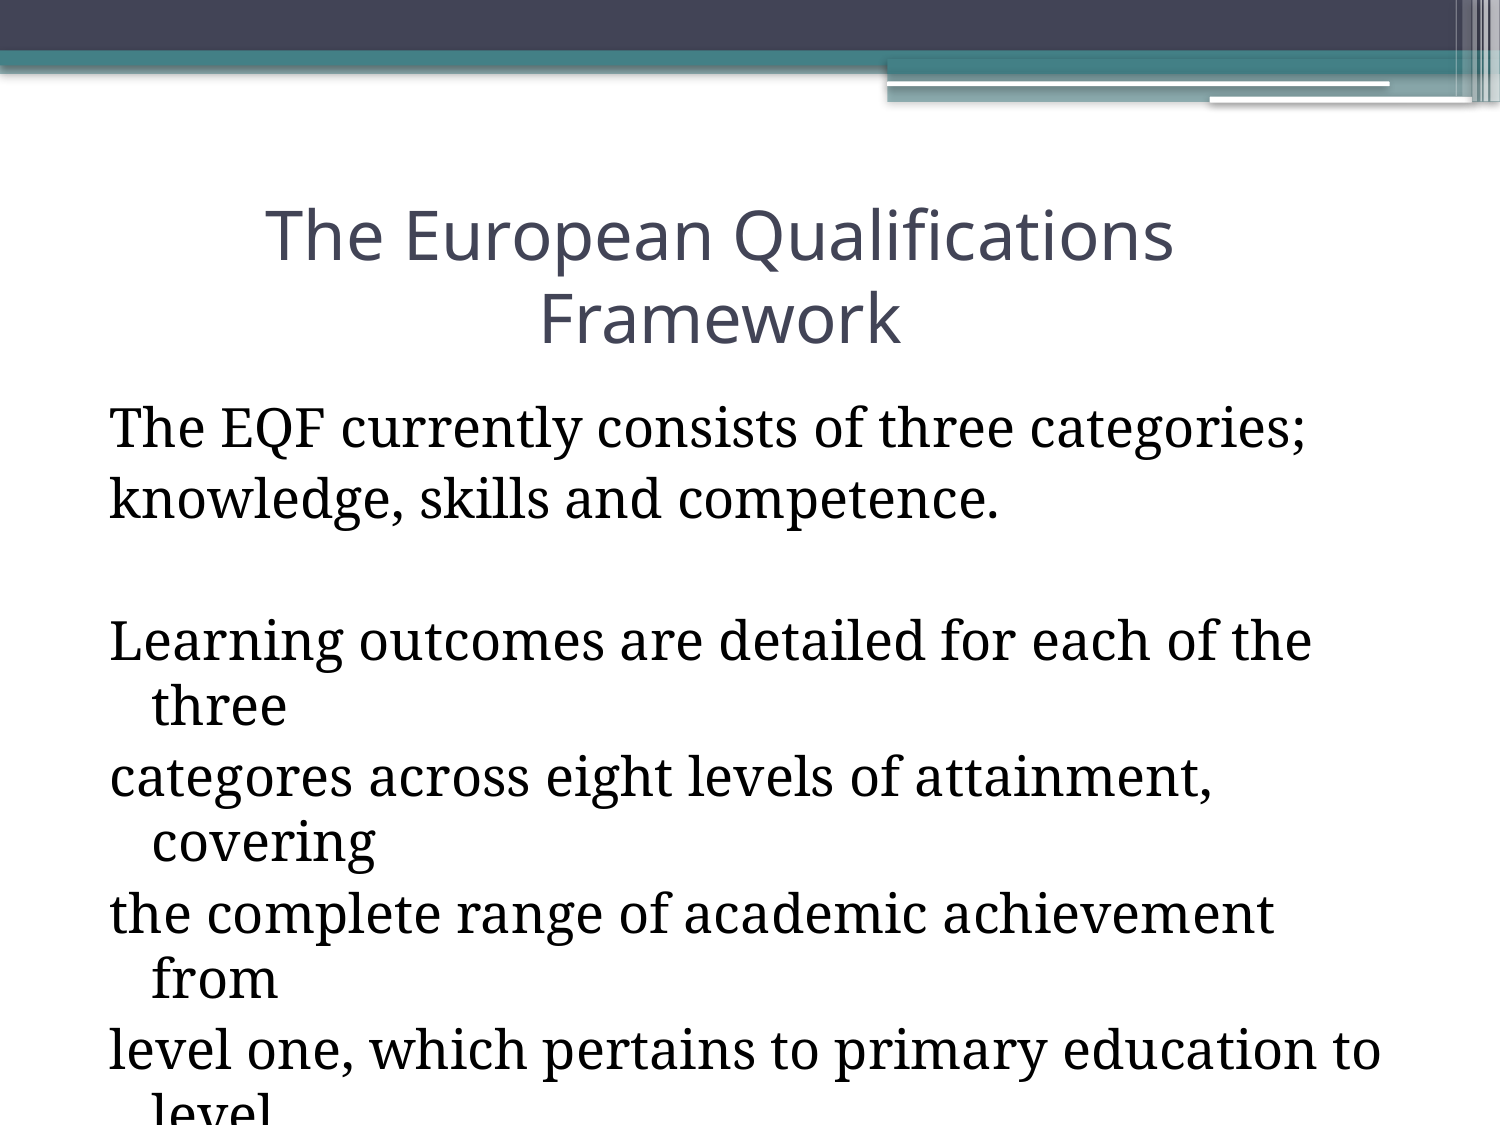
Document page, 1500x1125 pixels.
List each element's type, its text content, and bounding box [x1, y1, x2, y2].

list The EQF currently consists of three categories; knowledge, skills and competence. Learning outcomes are detailed for each of the three categores across eight levels of attainment, covering the complete range of academic achievement from level one, which pertains to primary education to level eight which pertains to doctoral level education. [76, 385, 1428, 1095]
text_box The European Qualifications Framework [76, 184, 1365, 365]
